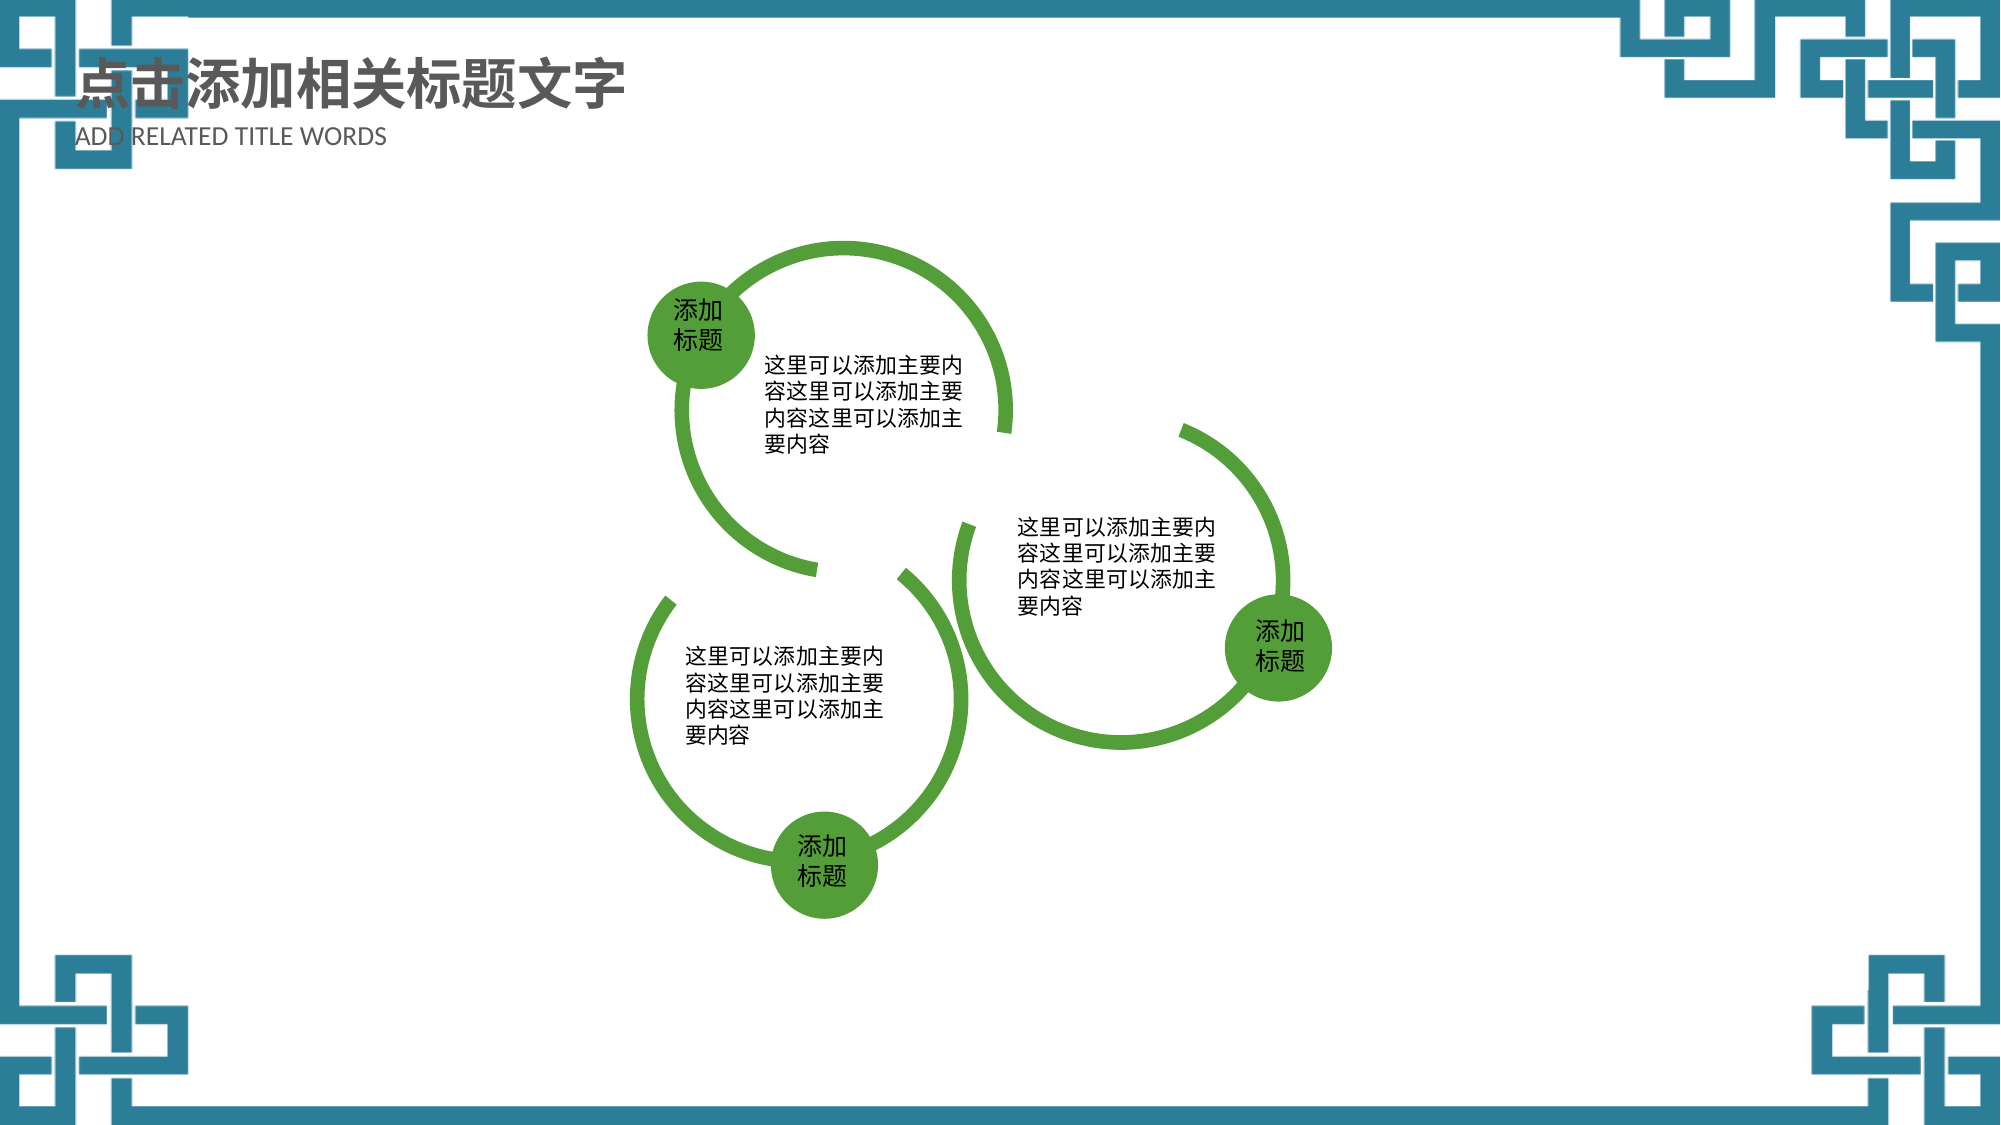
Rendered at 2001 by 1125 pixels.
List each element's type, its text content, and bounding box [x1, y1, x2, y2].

text_box [788, 811, 860, 825]
text_box [871, 567, 969, 850]
text_box [871, 838, 879, 892]
text_box ADD RELATED TITLE WORDS [59, 110, 403, 159]
text_box 添加 标题 [1233, 609, 1329, 682]
text_box [1241, 594, 1316, 609]
text_box [1224, 619, 1233, 677]
text_box [1178, 423, 1291, 595]
text_box [951, 521, 1248, 750]
text_box [654, 305, 755, 389]
text_box [1329, 630, 1333, 666]
text_box 这里可以添加主要内容这里可以添加主要内容这里可以添加主要内容 [674, 637, 896, 754]
text_box [1237, 682, 1320, 702]
text_box [770, 847, 774, 884]
text_box [727, 240, 1013, 434]
text_box [674, 281, 729, 289]
text_box [629, 595, 772, 867]
text_box [781, 897, 868, 919]
text_box 添加 标题 [774, 825, 871, 897]
text_box 点击添加相关标题文字 [60, 41, 644, 123]
text_box 这里可以添加主要内容这里可以添加主要内容这里可以添加主要内容 [1006, 507, 1228, 625]
text_box 这里可以添加主要内容这里可以添加主要内容这里可以添加主要内容 [753, 346, 975, 463]
text_box 添加 标题 [650, 289, 746, 361]
text_box [674, 384, 819, 578]
